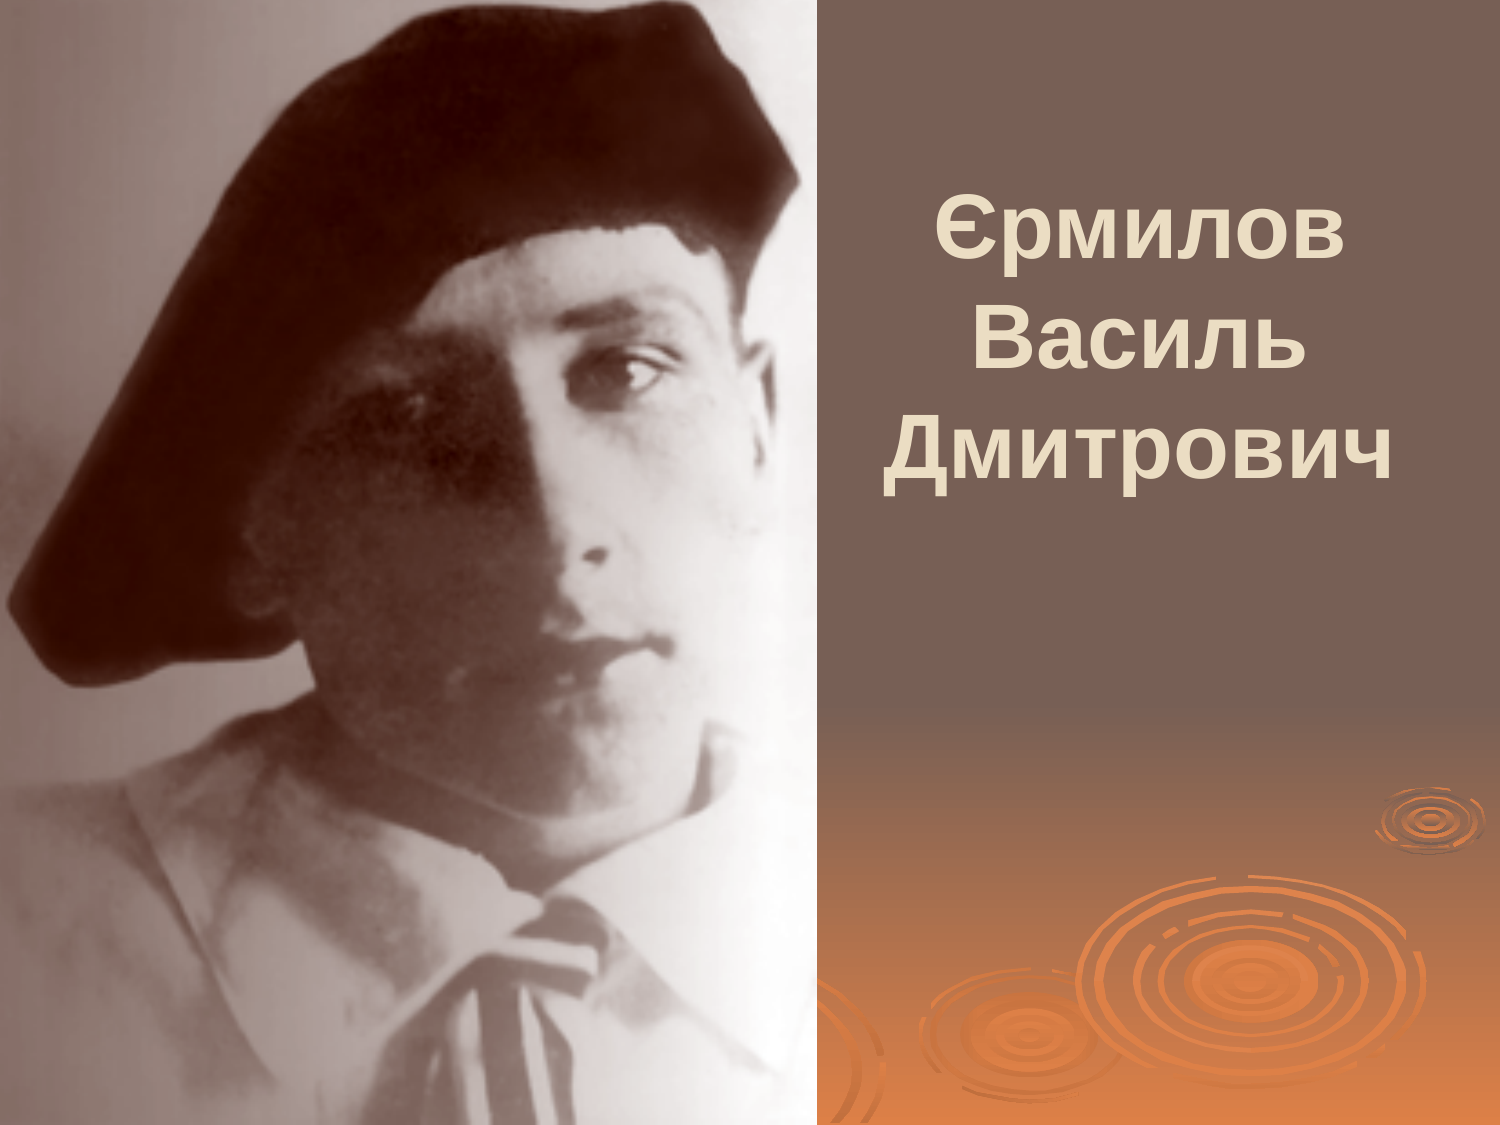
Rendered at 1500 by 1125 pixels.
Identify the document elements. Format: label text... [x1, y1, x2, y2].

title Єрмилов Василь Дмитрович [855, 292, 1426, 481]
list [0, 0, 817, 1125]
